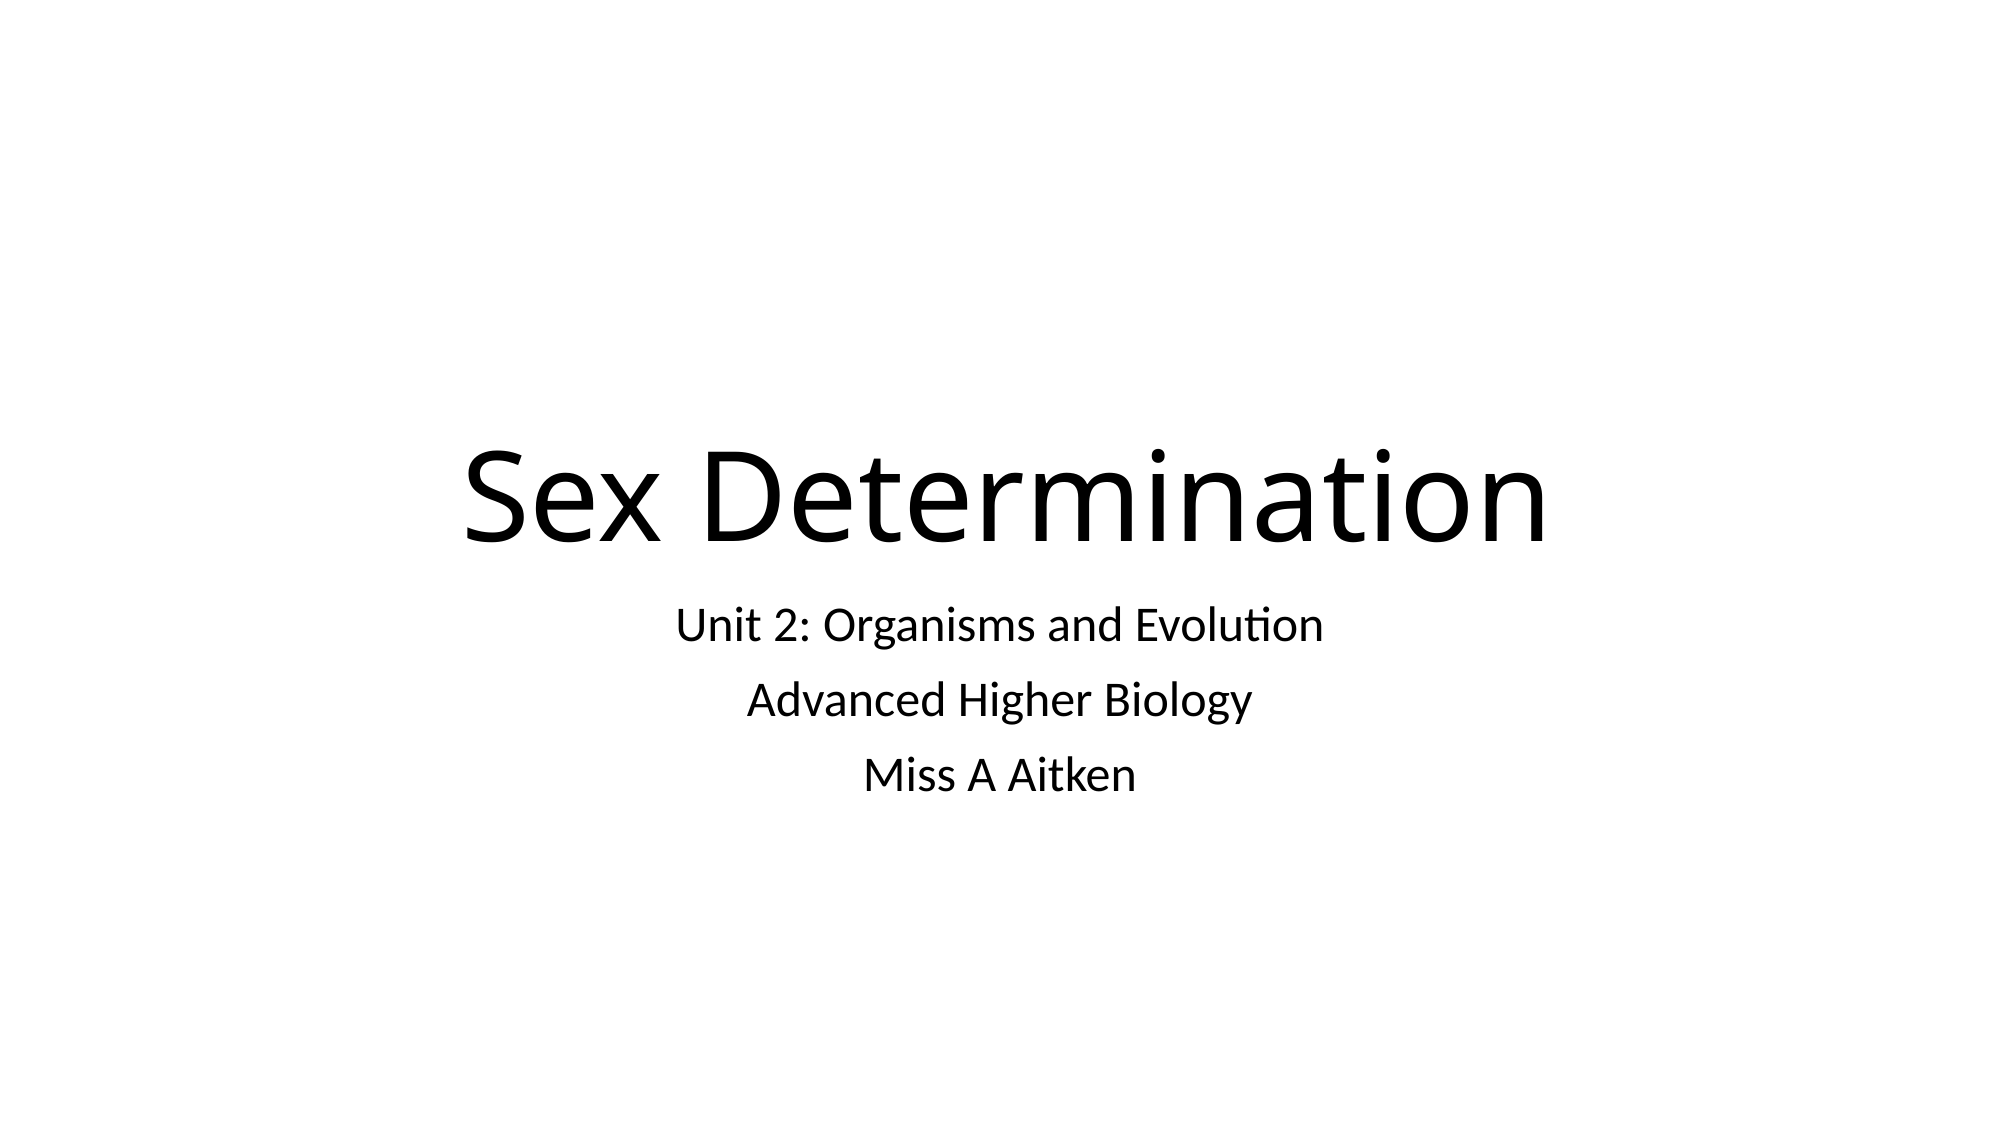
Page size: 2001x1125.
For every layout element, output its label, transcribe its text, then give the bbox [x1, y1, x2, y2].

title Sex Determination [152, 184, 1863, 576]
subtitle Unit 2: Organisms and Evolution Advanced Higher Biology Miss A Aitken [249, 590, 1750, 863]
